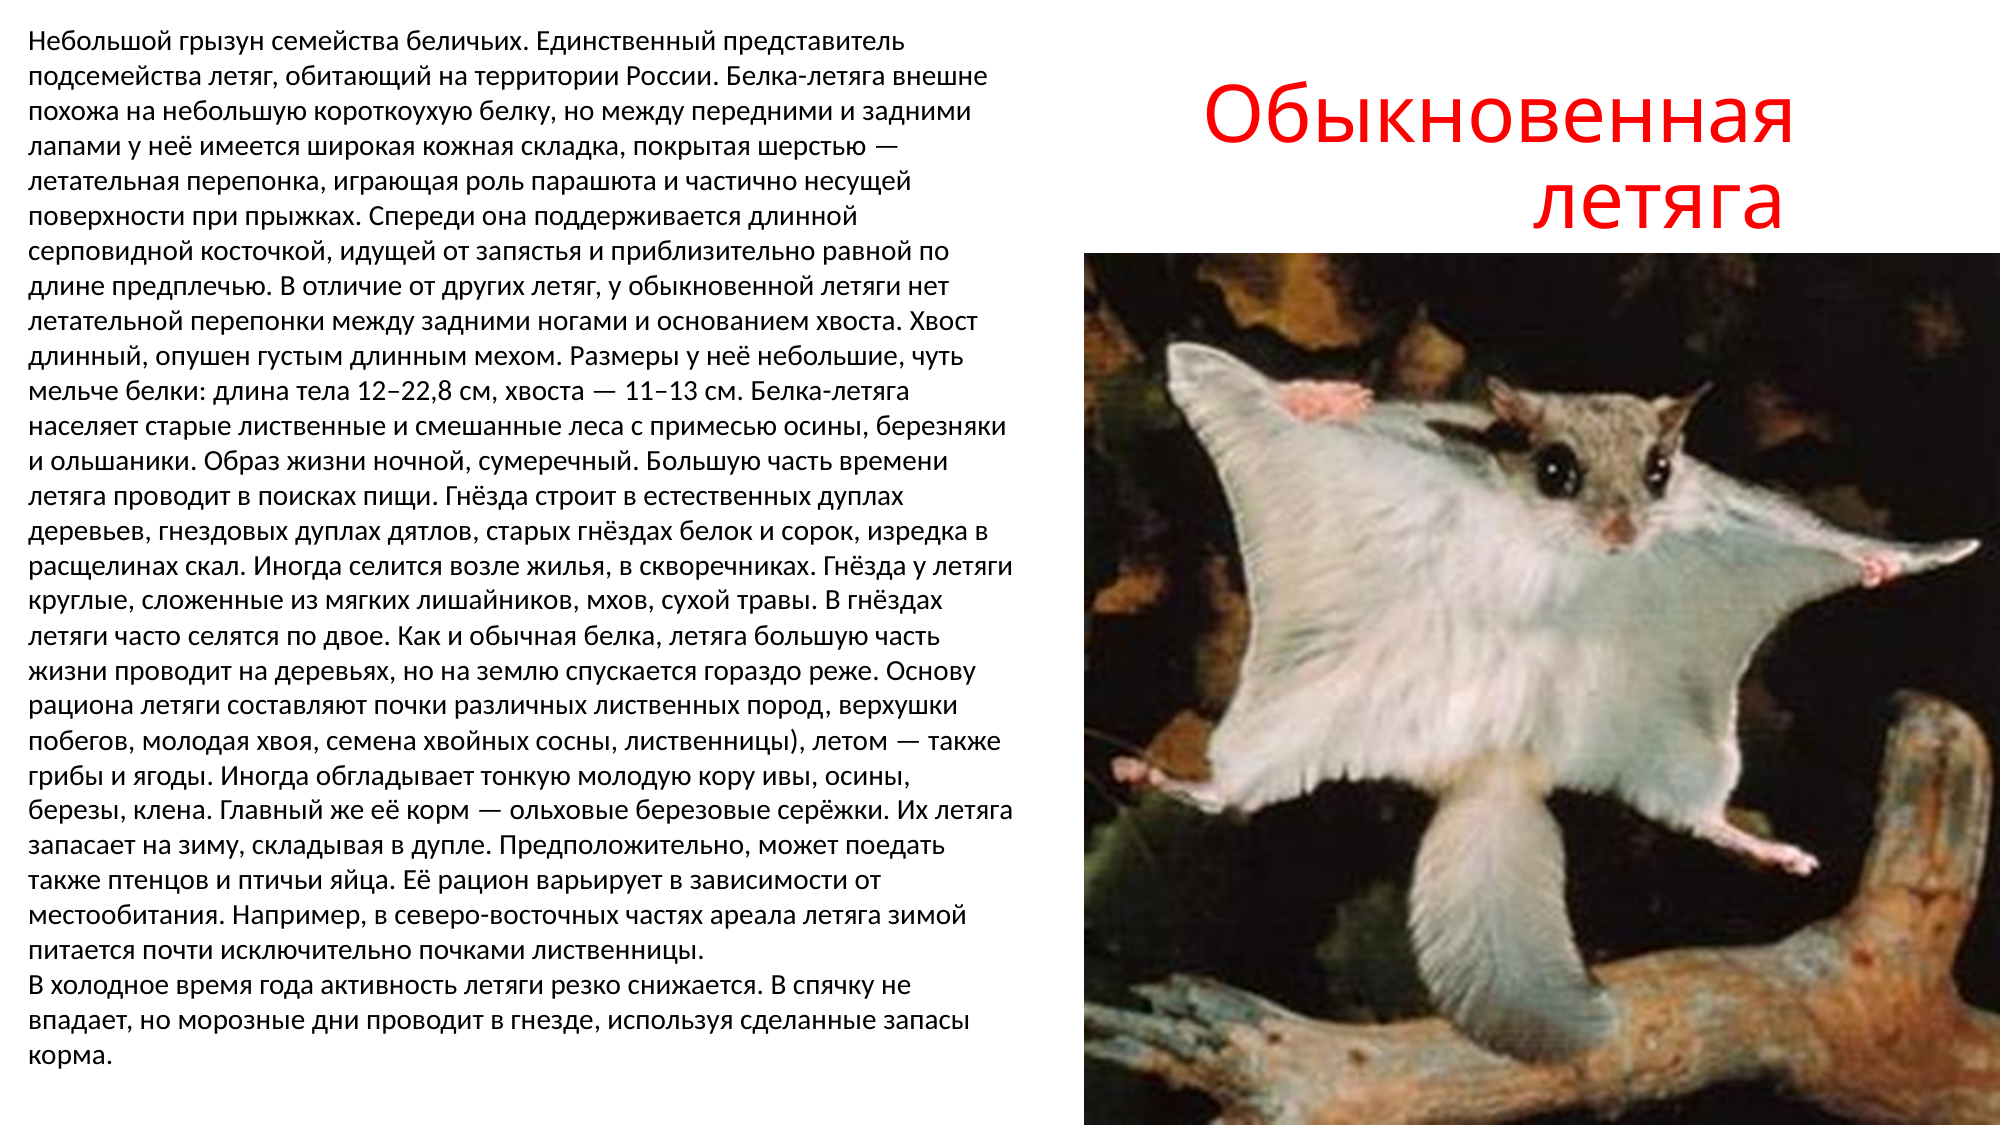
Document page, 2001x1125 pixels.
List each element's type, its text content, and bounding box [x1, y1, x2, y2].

title Обыкновенная летяга [1187, 0, 1833, 253]
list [1084, 253, 2000, 1125]
text_box Небольшой грызун семейства беличьих. Единственный представитель подсемейства летяг, обитающий на территории России. Белка-летяга внешне похожа на небольшую короткоухую белку, но между передними и задними лапами у неё имеется широкая кожная складка, покрытая шерстью — летательная перепонка, играющая роль парашюта и частично несущей поверхности при прыжках. Спереди она поддерживается длинной серповидной косточкой, идущей от запястья и приблизительно равной по длине предплечью. В отличие от других летяг, у обыкновенной летяги нет летательной перепонки между задними ногами и основанием хвоста. Хвост длинный, опушен густым длинным мехом. Размеры у неё небольшие, чуть мельче белки: длина тела 12‒22,8 см, хвоста — 11‒13 см. Белка-летяга населяет старые лиственные и смешанные леса с примесью осины, березняки и ольшаники. Образ жизни ночной, сумеречный. Большую часть времени летяга проводит в поисках пищи. Гнёзда строит в естественных дуплах деревьев, гнездовых дуплах дятлов, старых гнёздах белок и сорок, изредка в расщелинах скал. Иногда селится возле жилья, в скворечниках. Гнёзда у летяги круглые, сложенные из мягких лишайников, мхов, сухой травы. В гнёздах летяги часто селятся по двое. Как и обычная белка, летяга большую часть жизни проводит на деревьях, но на землю спускается гораздо реже. Основу рациона летяги составляют почки различных лиственных пород, верхушки побегов, молодая хвоя, семена хвойных сосны, лиственницы), летом — также грибы и ягоды. Иногда обгладывает тонкую молодую кору ивы, осины, березы, клена. Главный же её корм — ольховые березовые серёжки. Их летяга запасает на зиму, складывая в дупле. Предположительно, может поедать также птенцов и птичьи яйца. Её рацион варьирует в зависимости от местообитания. Например, в северо-восточных частях ареала летяга зимой питается почти исключительно почками лиственницы. В холодное время года активность летяги резко снижается. В спячку не впадает, но морозные дни проводит в гнезде, используя сделанные запасы корма. [13, 14, 1029, 1113]
